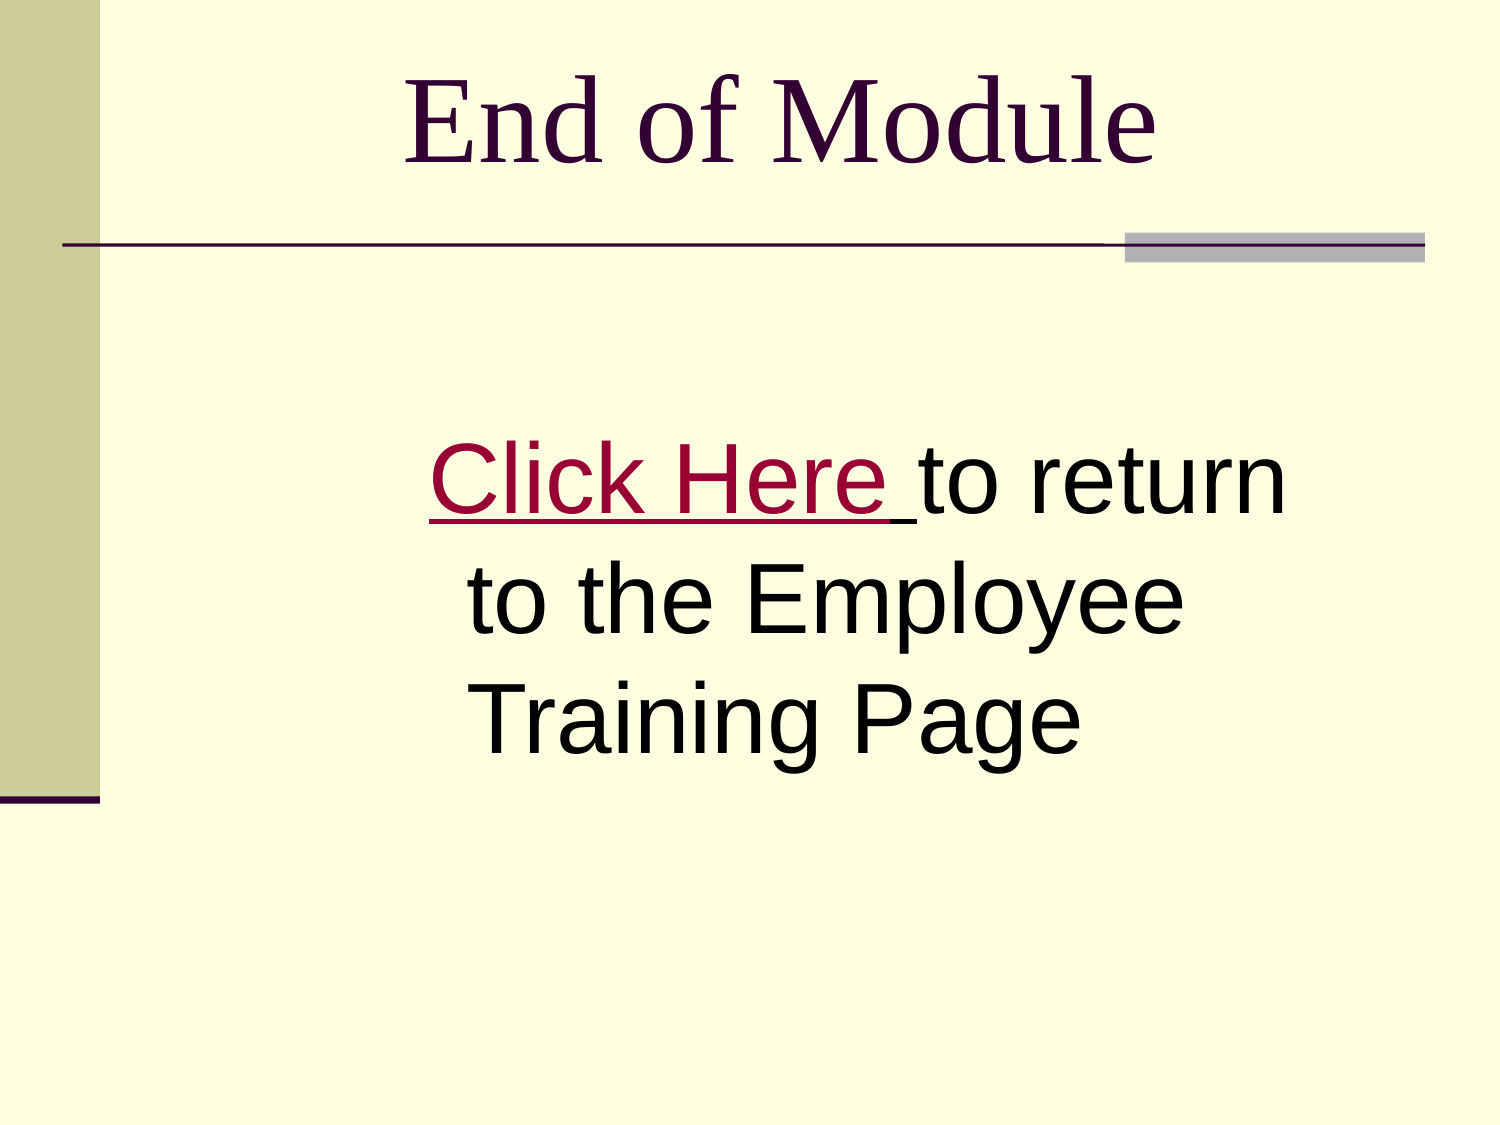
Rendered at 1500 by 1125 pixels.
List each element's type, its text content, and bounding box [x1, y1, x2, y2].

list Click Here to return to the Employee Training Page [113, 405, 1362, 924]
title End of Module [387, 14, 1413, 211]
